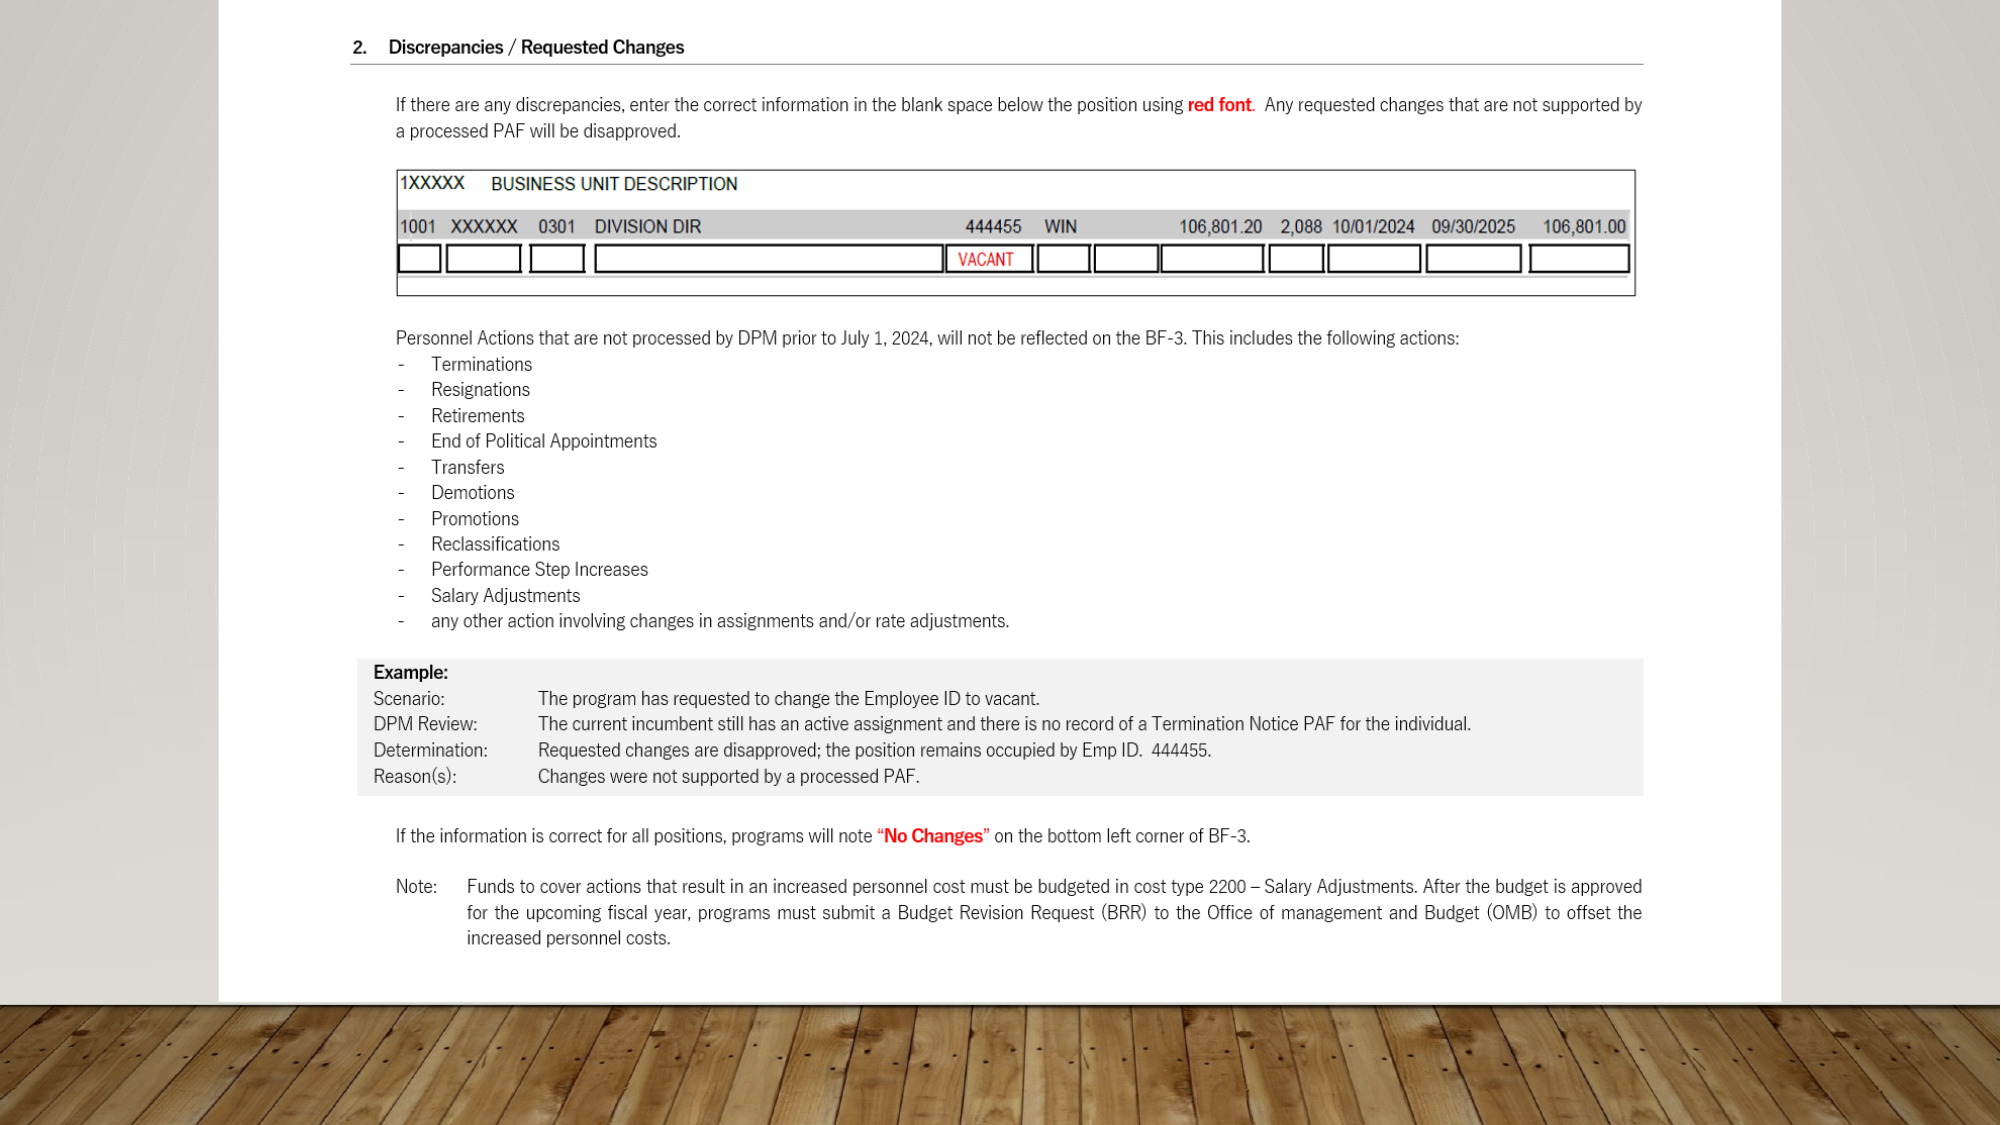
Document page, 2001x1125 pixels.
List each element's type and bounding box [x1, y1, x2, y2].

picture [218, 0, 1782, 1003]
picture [0, 1005, 2000, 1125]
